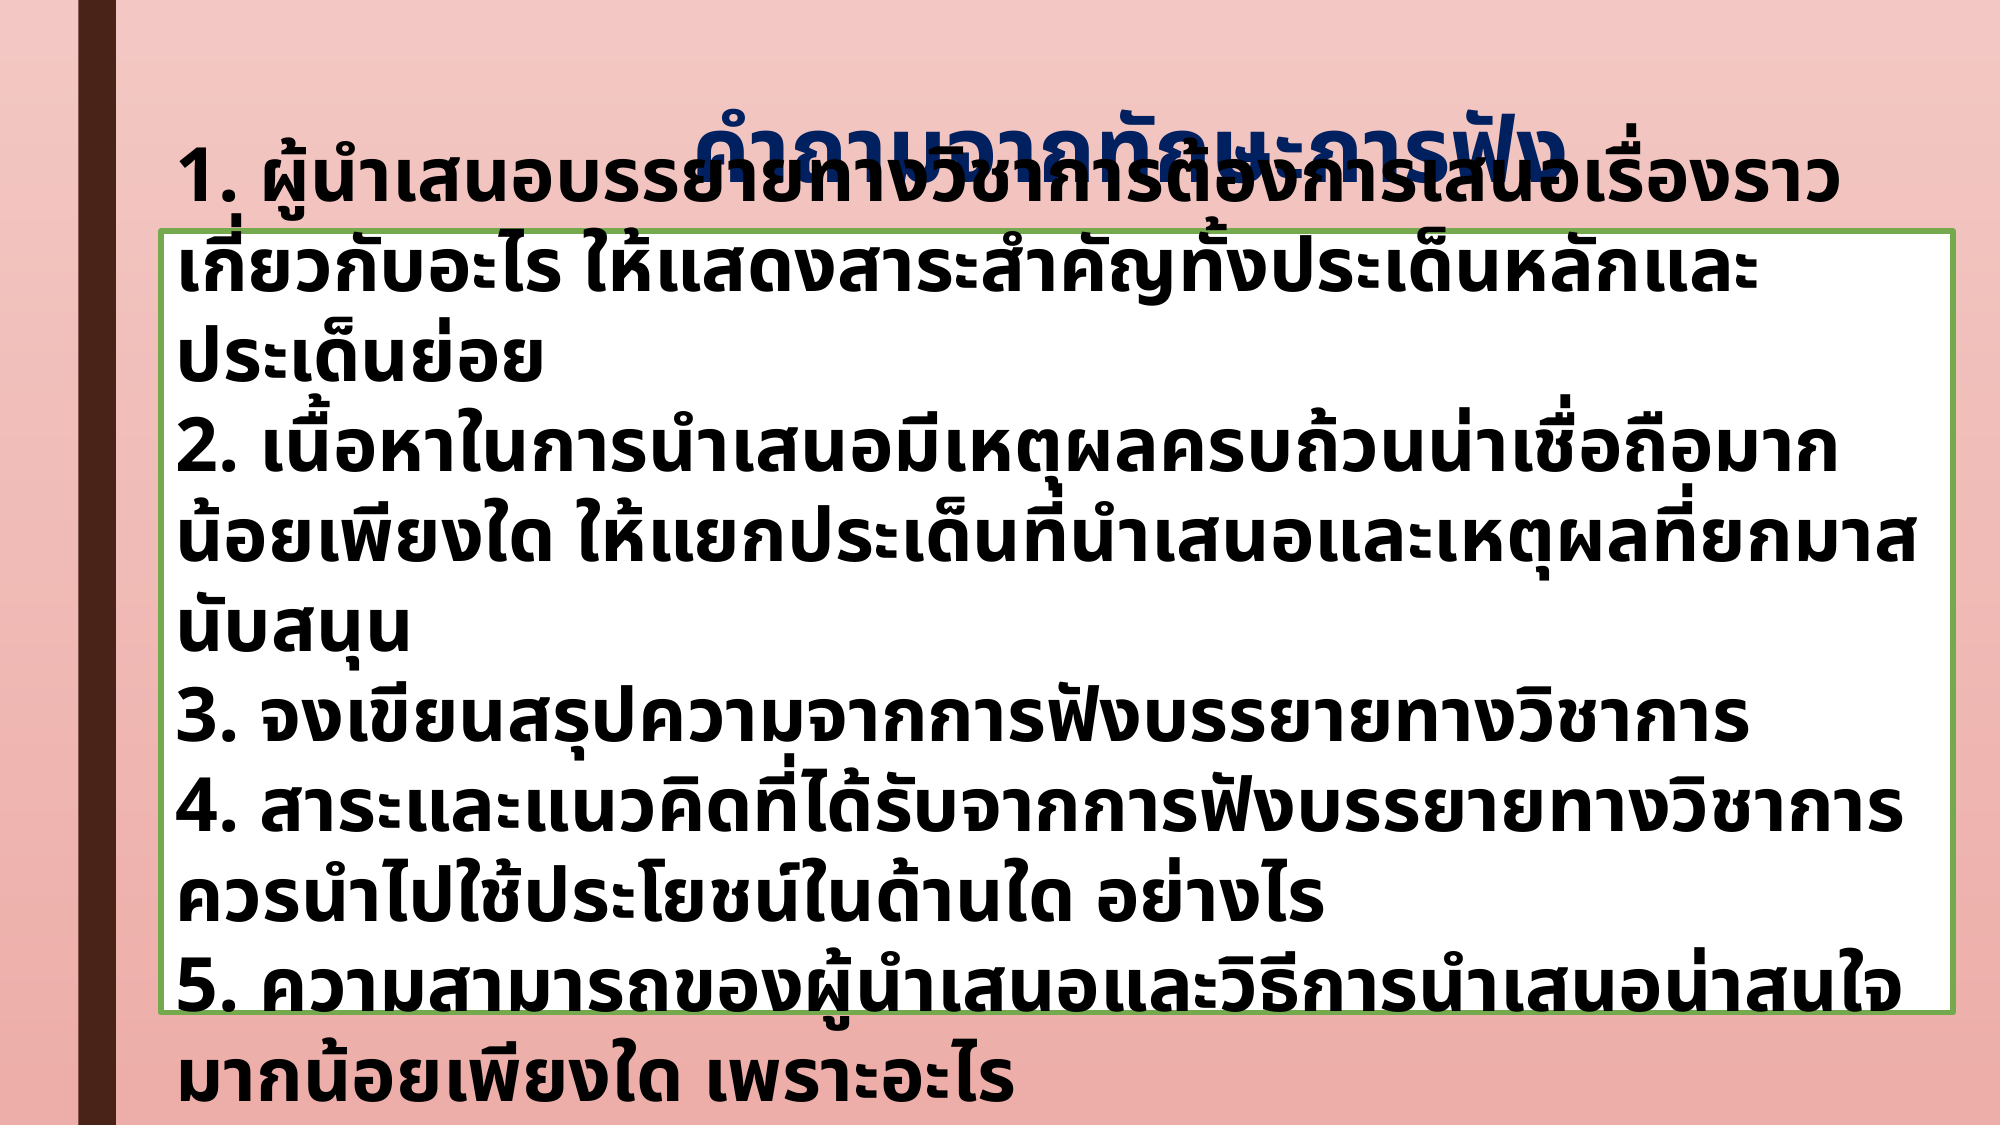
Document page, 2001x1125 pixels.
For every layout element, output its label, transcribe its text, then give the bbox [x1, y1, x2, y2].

text_box 1. ผู้นำเสนอบรรยายทางวิชาการต้องการเสนอเรื่องราวเกี่ยวกับอะไร ให้แสดงสาระสำคัญทั้งประเด็นหลักและประเด็นย่อย 2. เนื้อหาในการนำเสนอมีเหตุผลครบถ้วนน่าเชื่อถือมากน้อยเพียงใด ให้แยกประเด็นที่นำเสนอและเหตุผลที่ยกมาสนับสนุน 3. จงเขียนสรุปความจากการฟังบรรยายทางวิชาการ 4. สาระและแนวคิดที่ได้รับจากการฟังบรรยายทางวิชาการควรนำไปใช้ประโยชน์ในด้านใด อย่างไร 5. ความสามารถของผู้นำเสนอและวิธีการนำเสนอน่าสนใจมากน้อยเพียงใด เพราะอะไร [158, 228, 1956, 1015]
title คำถามจากทักษะการฟัง [676, 96, 2000, 255]
